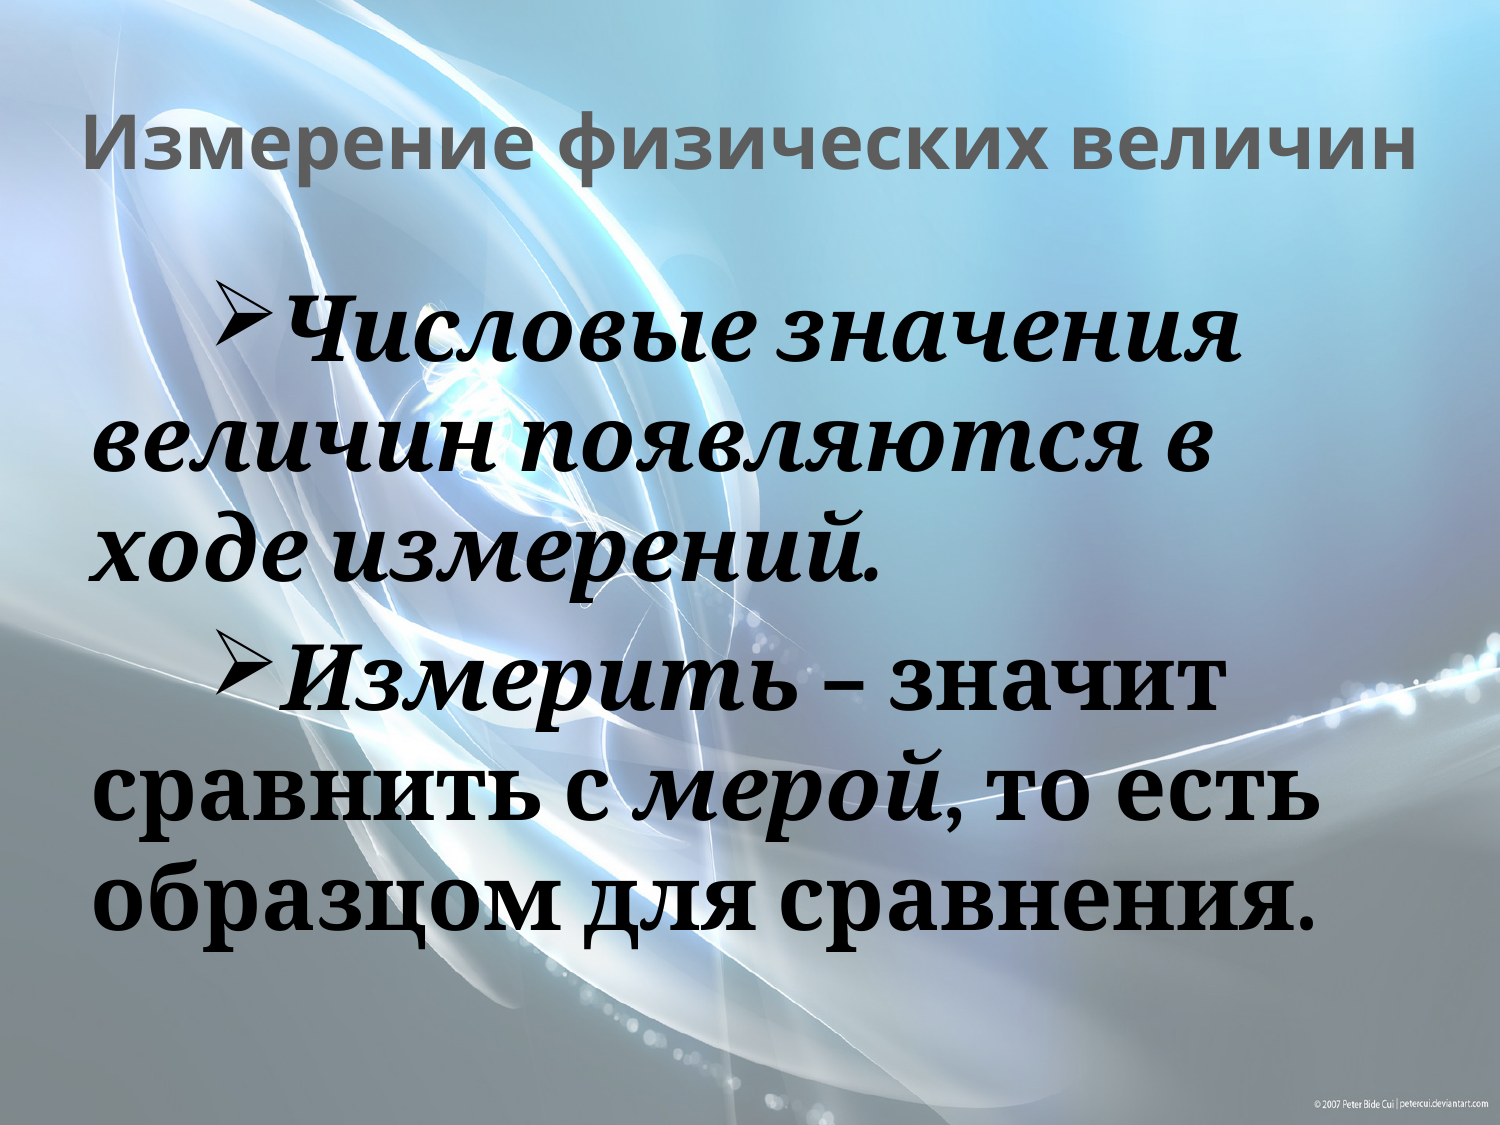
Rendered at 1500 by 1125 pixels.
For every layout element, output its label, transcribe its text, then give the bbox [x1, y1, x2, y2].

title Измерение физических величин [42, 45, 1458, 233]
list Числовые значения величин появляются в ходе измерений. Измерить – значит сравнить с мерой, то есть образцом для сравнения. [75, 262, 1425, 1005]
